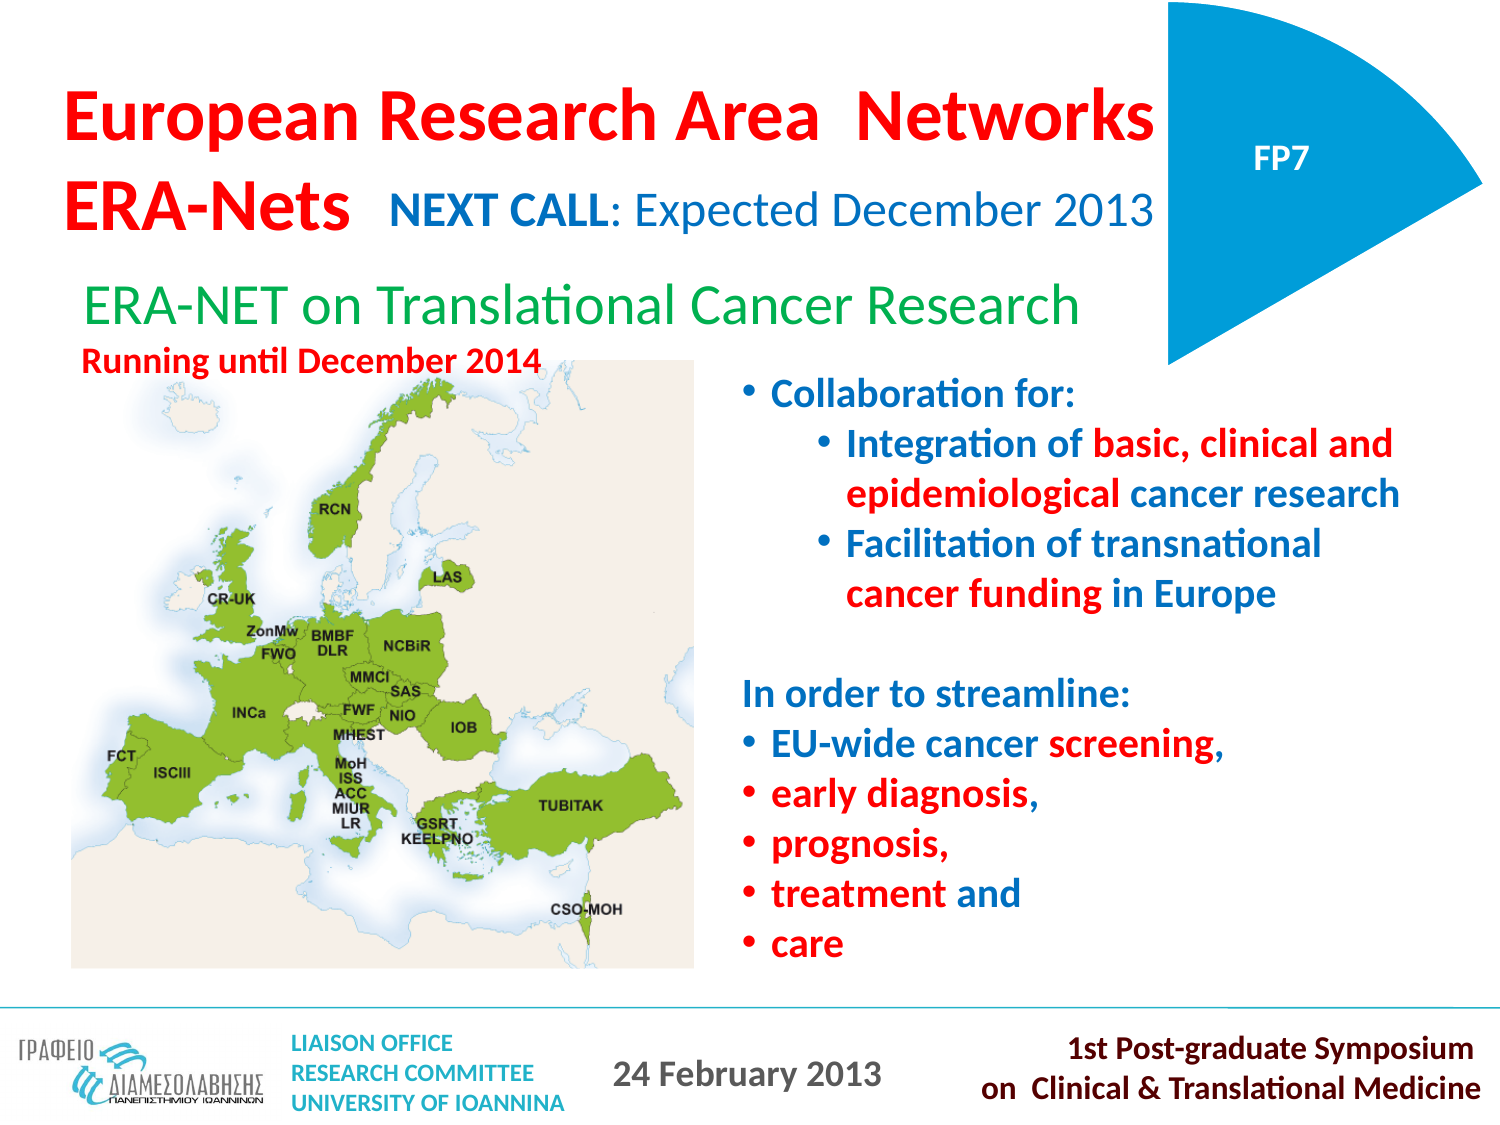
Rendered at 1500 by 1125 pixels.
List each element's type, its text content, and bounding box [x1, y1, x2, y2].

picture [69, 359, 694, 969]
text_box NEXT CALL: Expected December 2013 [374, 168, 791, 244]
text_box Running until December 2014 [66, 329, 705, 389]
text_box Collaboration for: Integration of basic, clinical and epidemiological cancer research Facilitation of transnational cancer funding in Europe In order to streamline: EU-wide cancer screening, early diagnosis, prognosis, treatment and care [727, 358, 1448, 974]
picture [0, 1023, 282, 1121]
text_box ERA-NET on Translational Cancer Research [68, 258, 791, 344]
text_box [796, 0, 1500, 739]
text_box European Research Area Networks ERA-Nets [48, 58, 791, 254]
